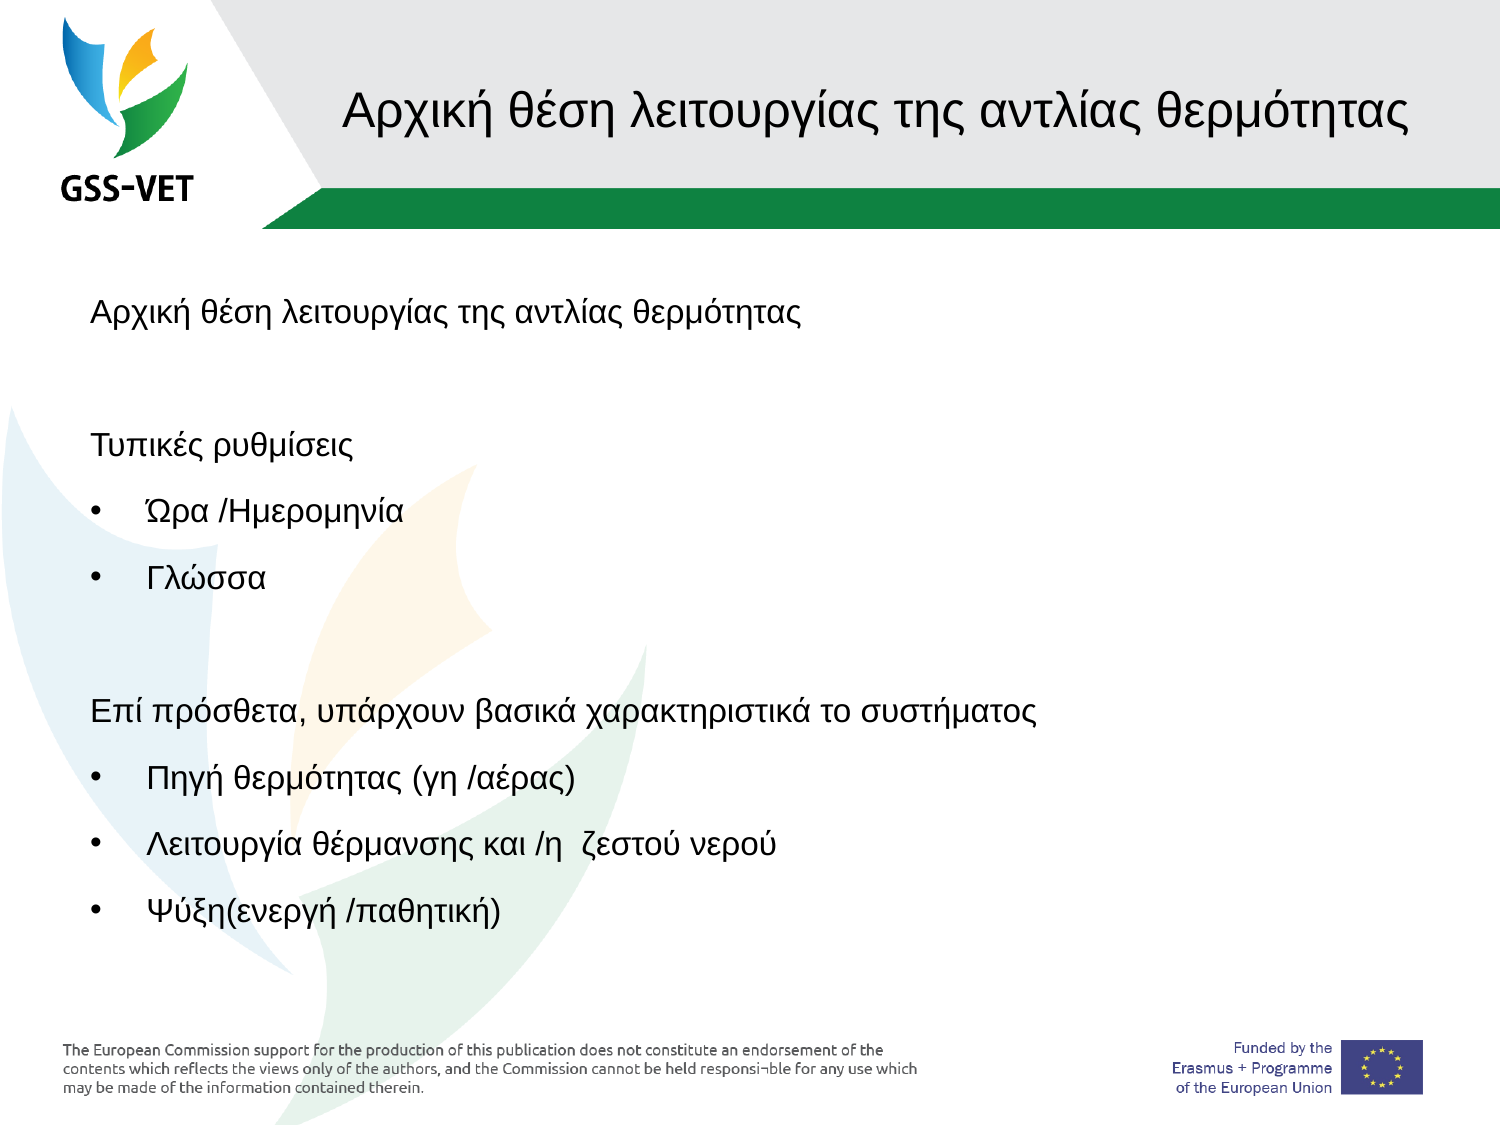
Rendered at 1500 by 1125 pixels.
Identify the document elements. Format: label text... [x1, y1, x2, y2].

title Αρχική θέση λειτουργίας της αντλίας θερμότητας [289, 0, 1425, 185]
list Αρχική θέση λειτουργίας της αντλίας θερμότητας Τυπικές ρυθμίσεις Ώρα /Ημερομηνία Γλώσσα Επί πρόσθετα, υπάρχουν βασικά χαρακτηριστικά το συστήματος Πηγή θερμότητας (γη /αέρας) Λειτουργία θέρμανσης και /η ζεστού νερού Ψύξη(ενεργή /παθητική) [75, 262, 1425, 1071]
picture [0, 0, 1500, 1125]
